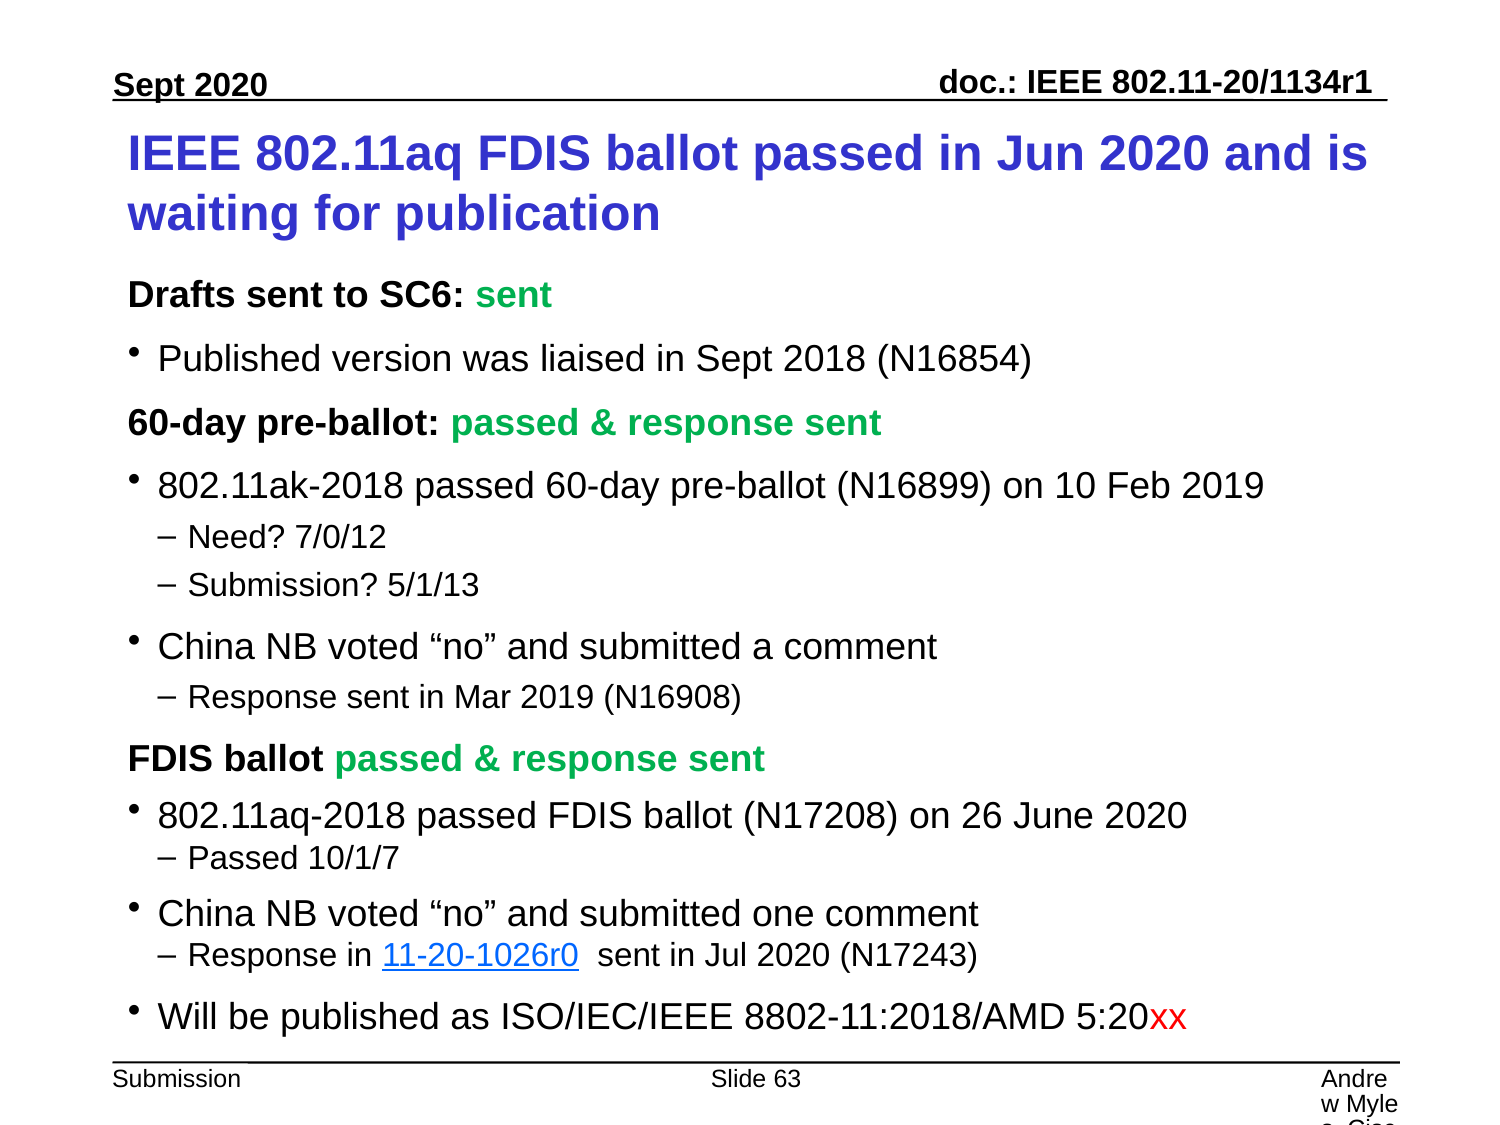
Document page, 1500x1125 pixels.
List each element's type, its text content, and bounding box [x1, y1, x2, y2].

list Drafts sent to SC6: sent Published version was liaised in Sept 2018 (N16854) 60-day pre-ballot: passed & response sent 802.11ak-2018 passed 60-day pre-ballot (N16899) on 10 Feb 2019 Need? 7/0/12 Submission? 5/1/13 China NB voted “no” and submitted a comment Response sent in Mar 2019 (N16908) FDIS ballot passed & response sent 802.11aq-2018 passed FDIS ballot (N17208) on 26 June 2020 Passed 10/1/7 China NB voted “no” and submitted one comment Response in 11-20-1026r0 sent in Jul 2020 (N17243) Will be published as ISO/IEC/IEEE 8802-11:2018/AMD 5:20xx [112, 262, 1388, 938]
footer Andrew Myles, Cisco [1320, 1061, 1402, 1093]
slide_number Slide 63 [709, 1061, 803, 1093]
title IEEE 802.11aq FDIS ballot passed in Jun 2020 and is waiting for publication [112, 112, 1388, 262]
